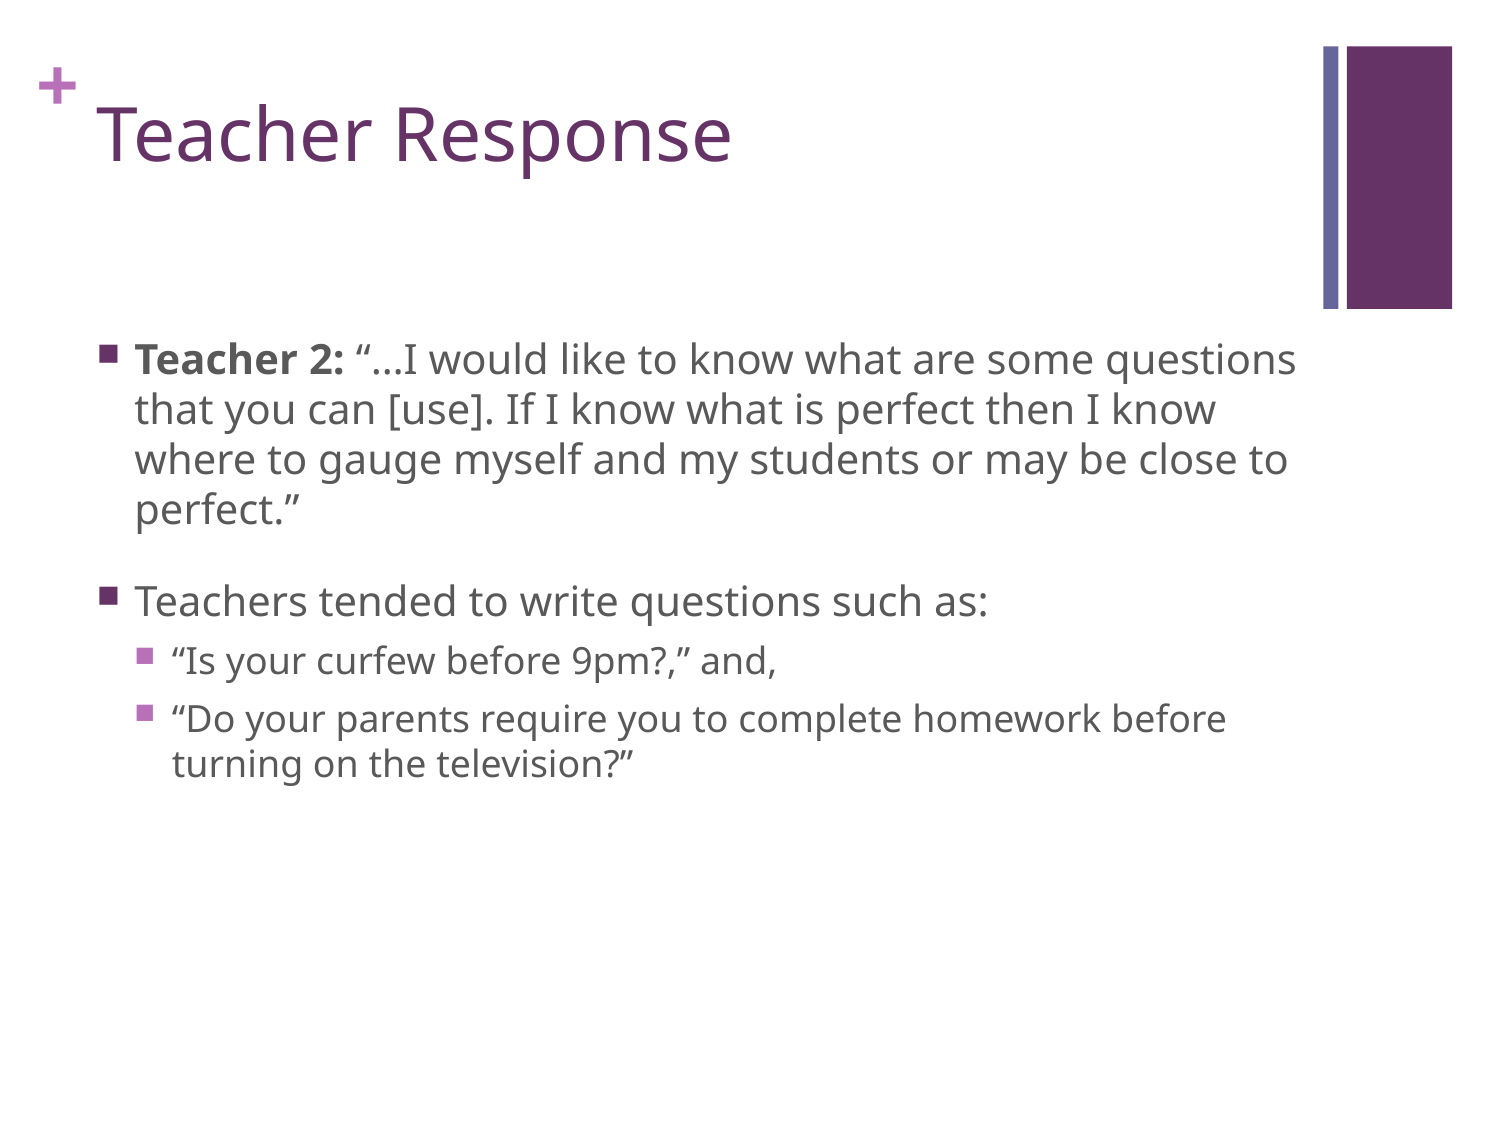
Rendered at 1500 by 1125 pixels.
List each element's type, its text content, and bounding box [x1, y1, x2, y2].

list Teacher 2: “…I would like to know what are some questions that you can [use]. If I know what is perfect then I know where to gauge myself and my students or may be close to perfect.” Teachers tended to write questions such as: “Is your curfew before 9pm?,” and, “Do your parents require you to complete homework before turning on the television?” [81, 324, 1322, 1005]
title Teacher Response [81, 79, 1322, 263]
